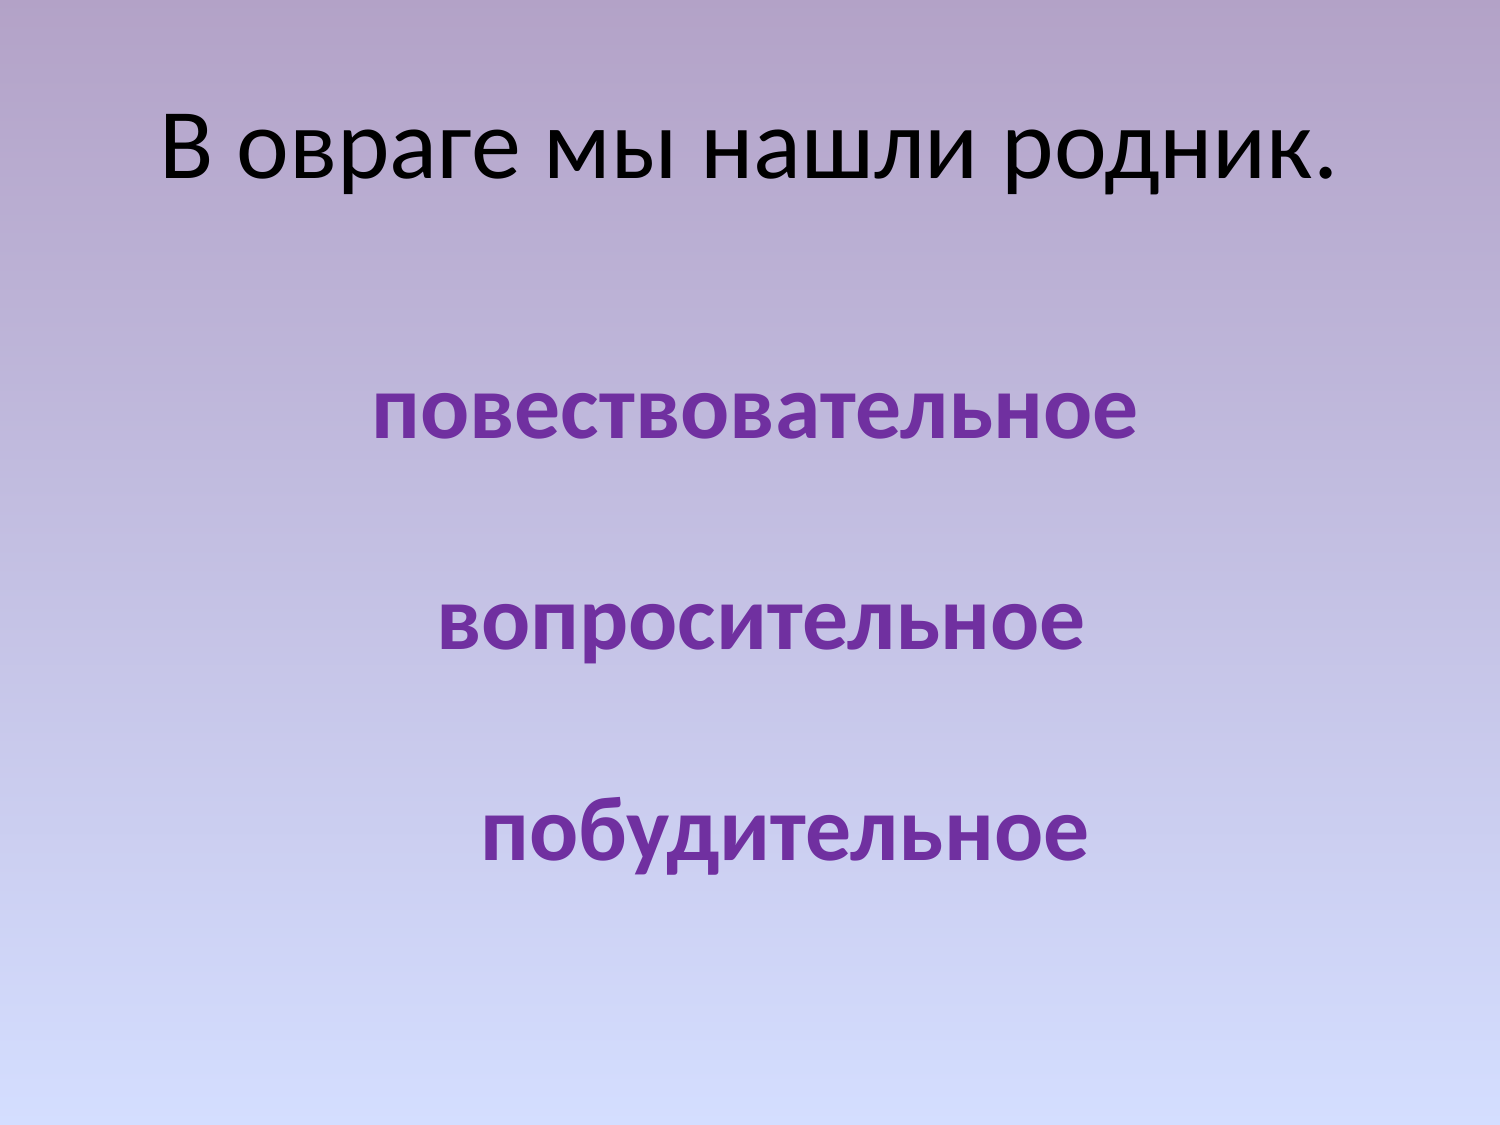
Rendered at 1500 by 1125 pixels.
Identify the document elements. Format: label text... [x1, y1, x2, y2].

title В овраге мы нашли родник. [75, 45, 1425, 233]
text_box побудительное [210, 761, 1360, 887]
text_box повествовательное [234, 339, 1278, 465]
text_box вопросительное [222, 550, 1301, 676]
